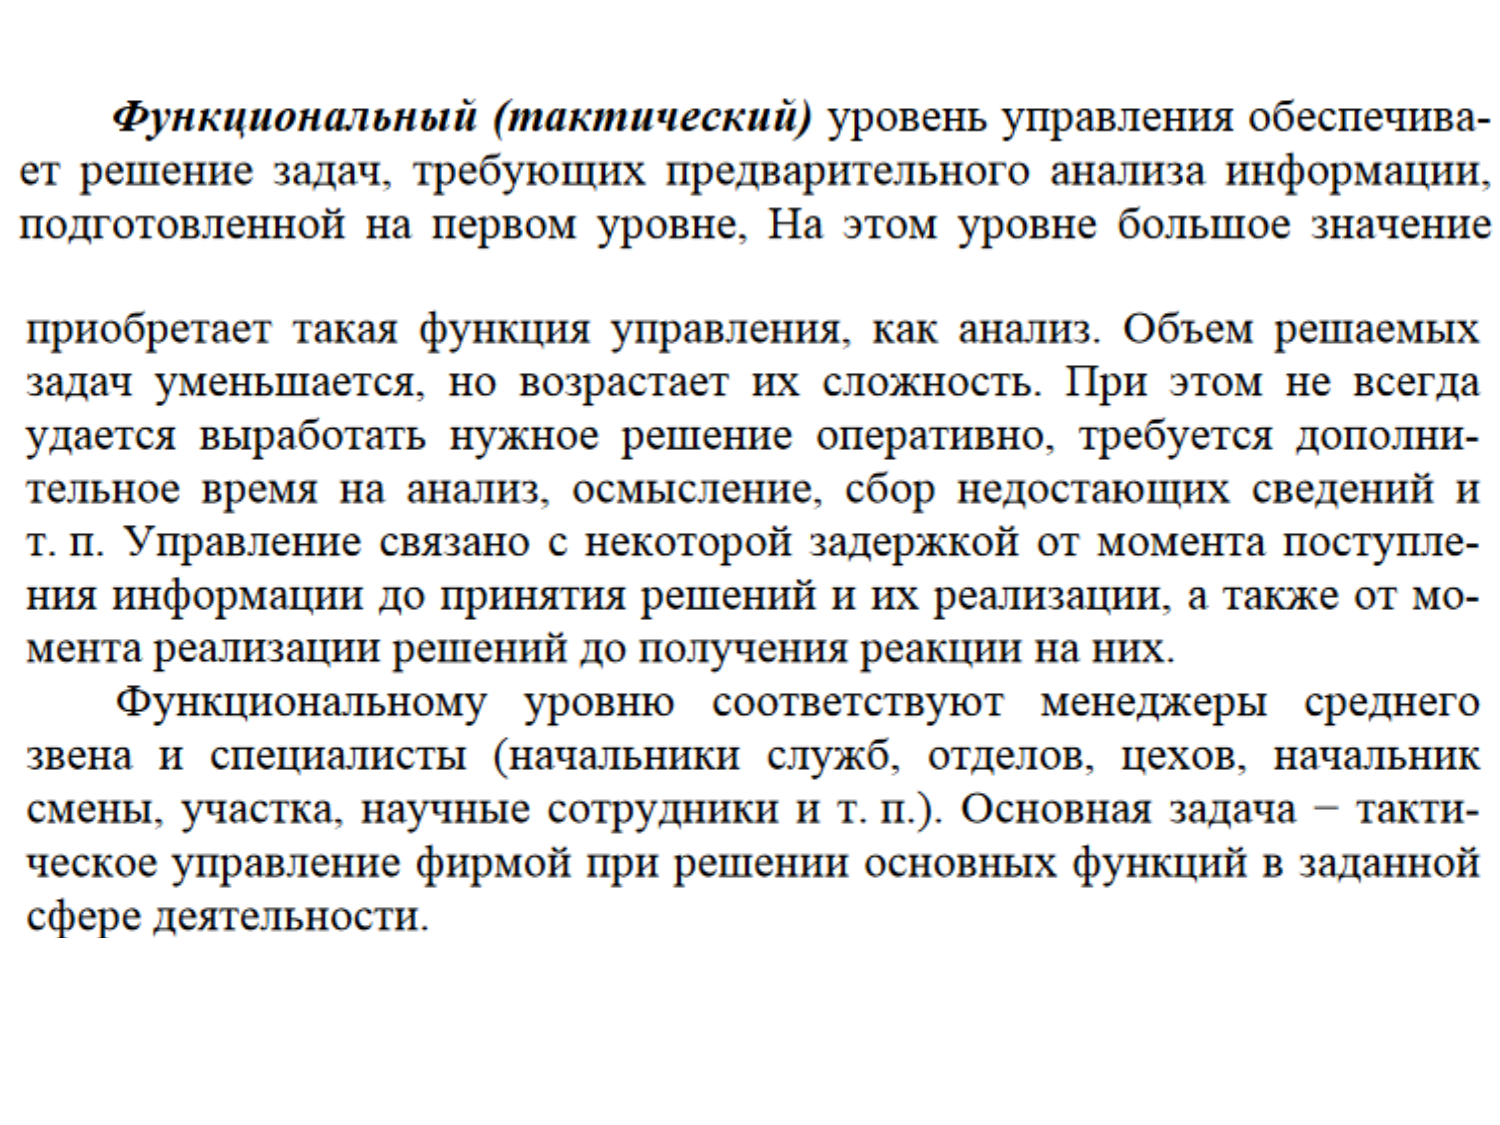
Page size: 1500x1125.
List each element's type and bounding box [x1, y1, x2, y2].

picture [4, 292, 1489, 938]
picture [11, 93, 1500, 268]
